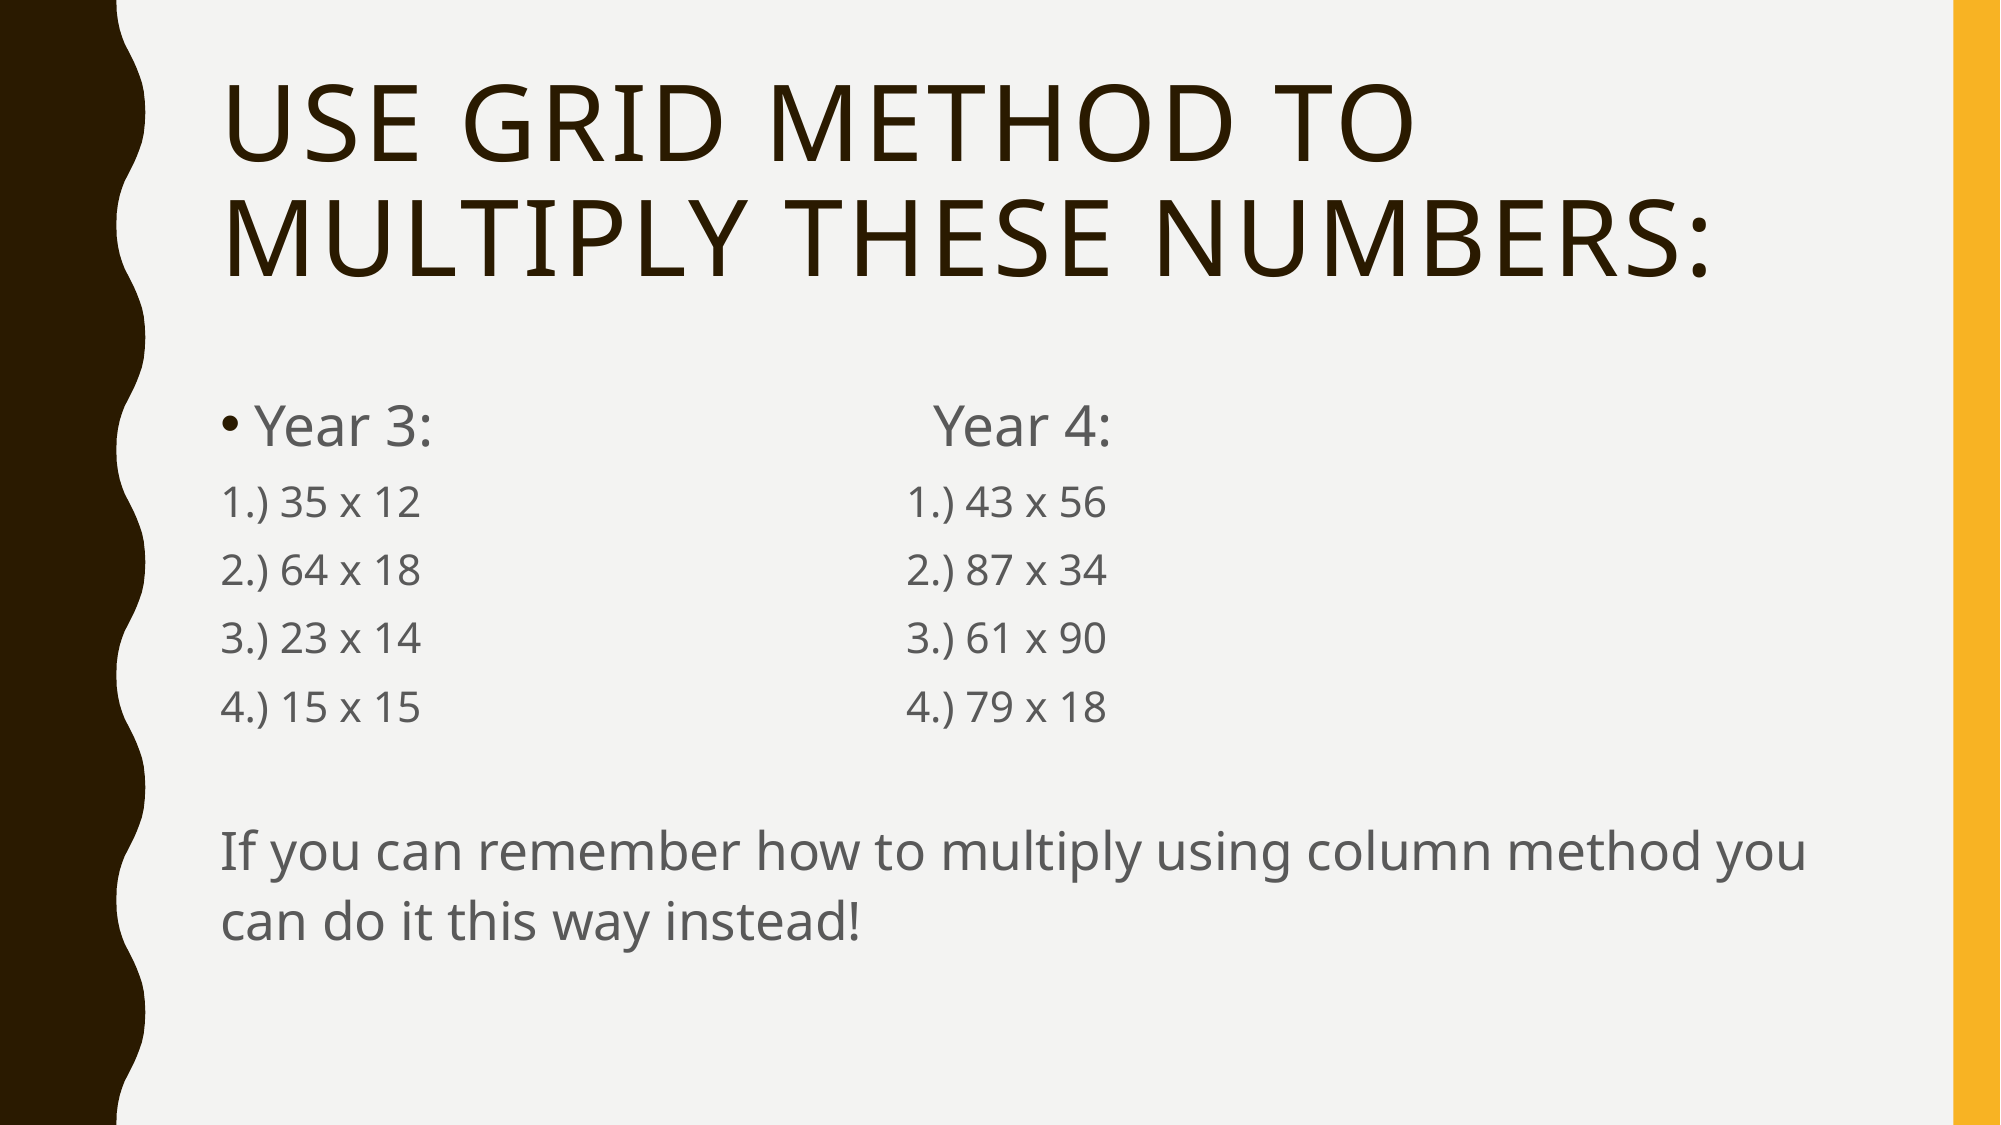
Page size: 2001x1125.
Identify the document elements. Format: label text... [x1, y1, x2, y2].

title Use grid method to multiply these numbers: [205, 62, 1875, 308]
list Year 3: Year 4: 1.) 35 x 12 1.) 43 x 56 2.) 64 x 18 2.) 87 x 34 3.) 23 x 14 3.) 61 x 90 4.) 15 x 15 4.) 79 x 18 If you can remember how to multiply using column method you can do it this way instead! [205, 375, 1875, 965]
